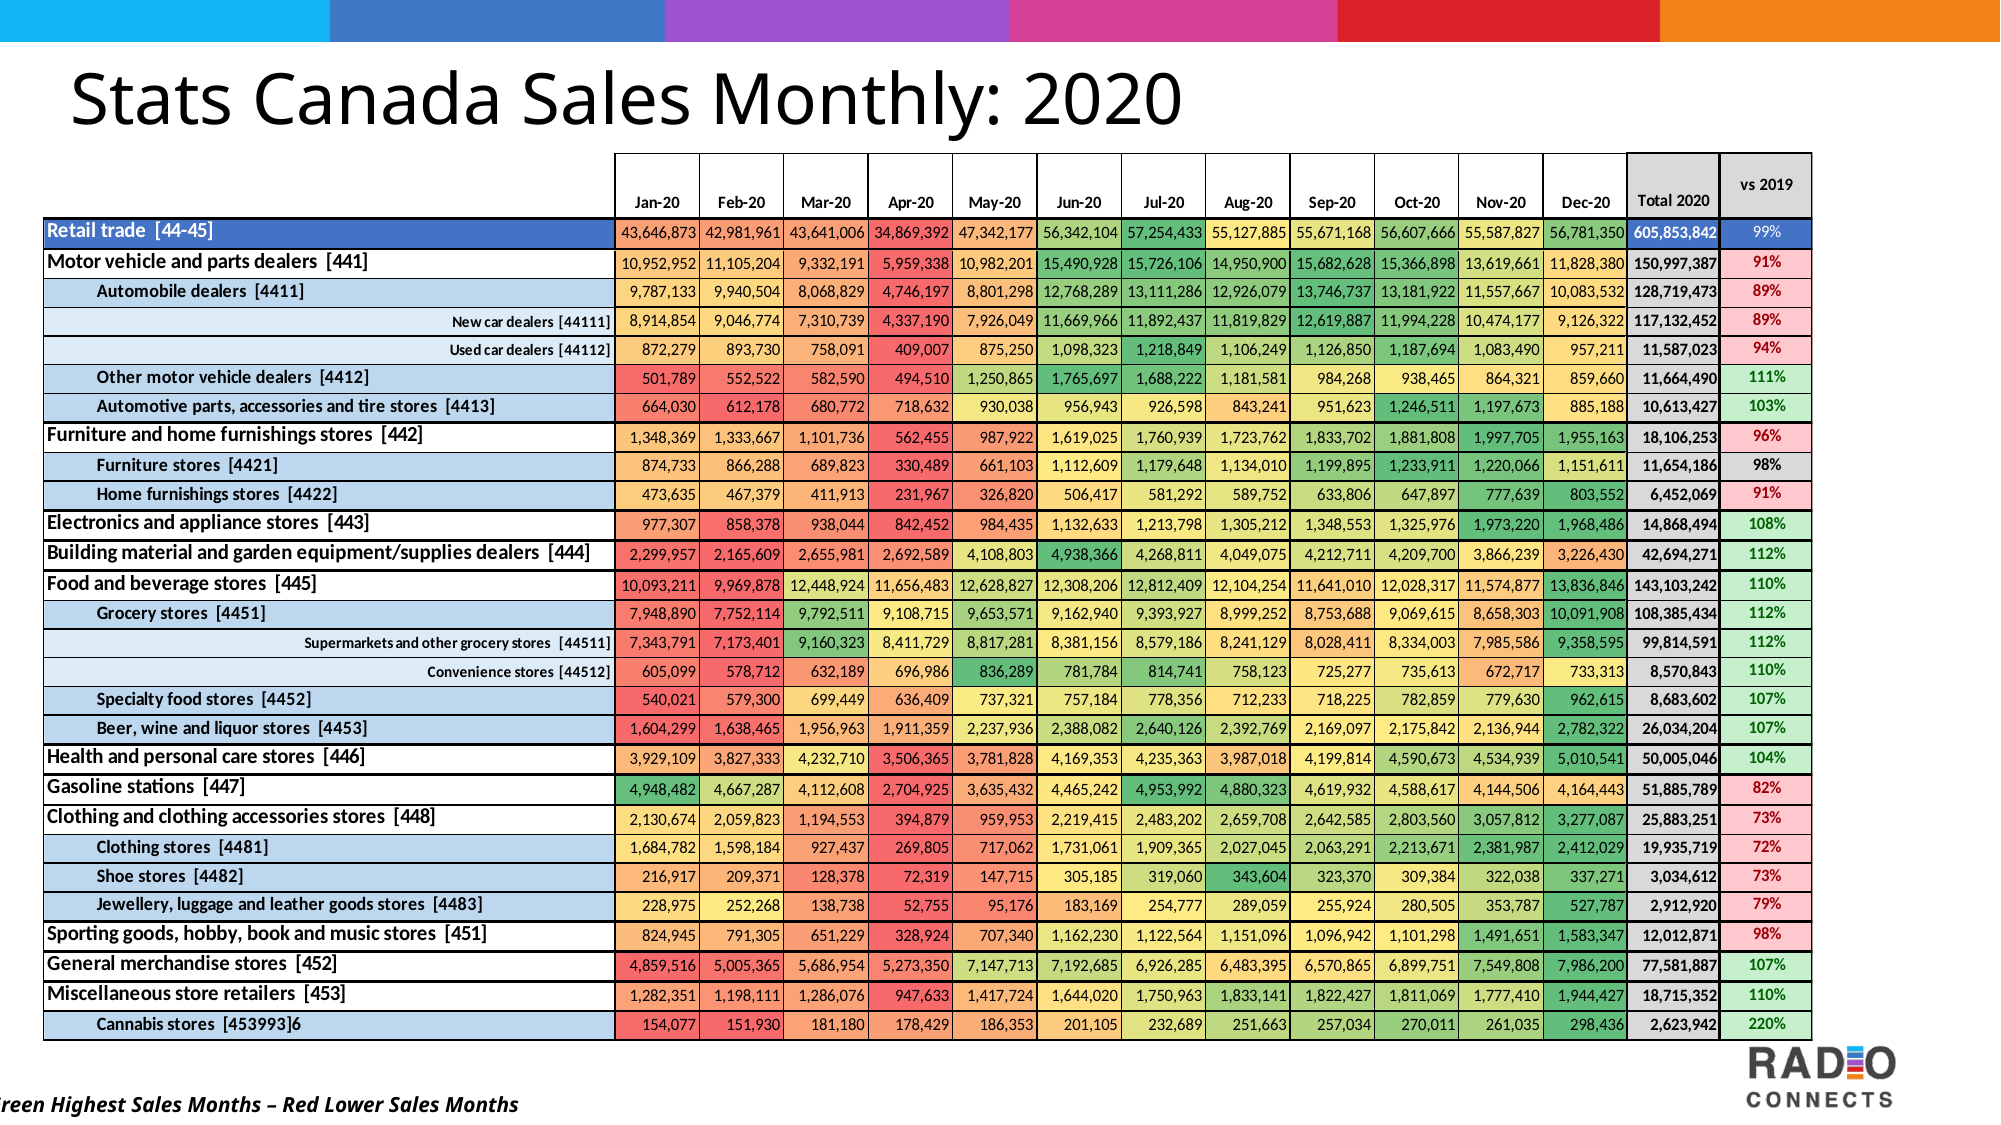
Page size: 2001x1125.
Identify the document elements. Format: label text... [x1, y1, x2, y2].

picture [1741, 1042, 1905, 1110]
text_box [42, 152, 1814, 1043]
text_box Green Highest Sales Months – Red Lower Sales Months [0, 1084, 534, 1125]
title Stats Canada Sales Monthly: 2020 [55, 77, 1909, 210]
